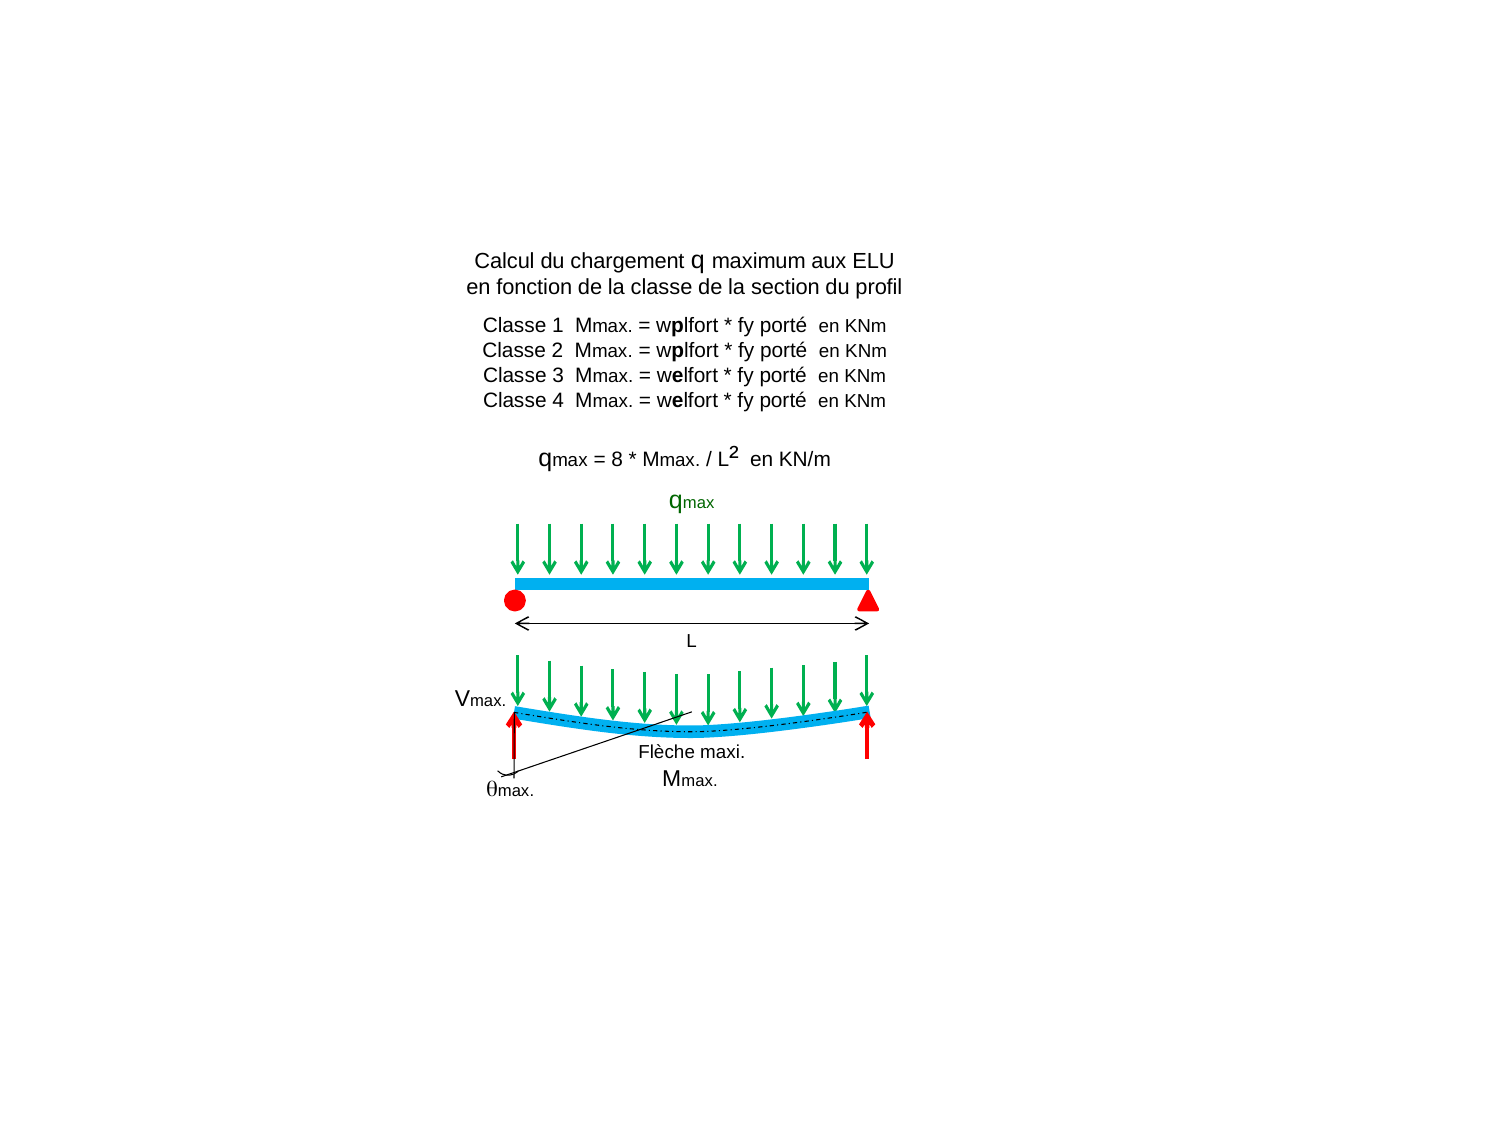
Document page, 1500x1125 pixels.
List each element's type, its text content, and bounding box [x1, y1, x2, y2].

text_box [500, 712, 513, 778]
text_box Classe 1 Mmax. = wplfort * fy porté en KNm Classe 2 Mmax. = wplfort * fy porté en KNm Classe 3 Mmax. = welfort * fy porté en KNm Classe 4 Mmax. = welfort * fy porté en KNm qmax = 8 * Mmax. / L² en KN/m [461, 307, 908, 480]
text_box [439, 476, 878, 810]
text_box Calcul du chargement q maximum aux ELU en fonction de la classe de la section du profil [448, 235, 921, 307]
